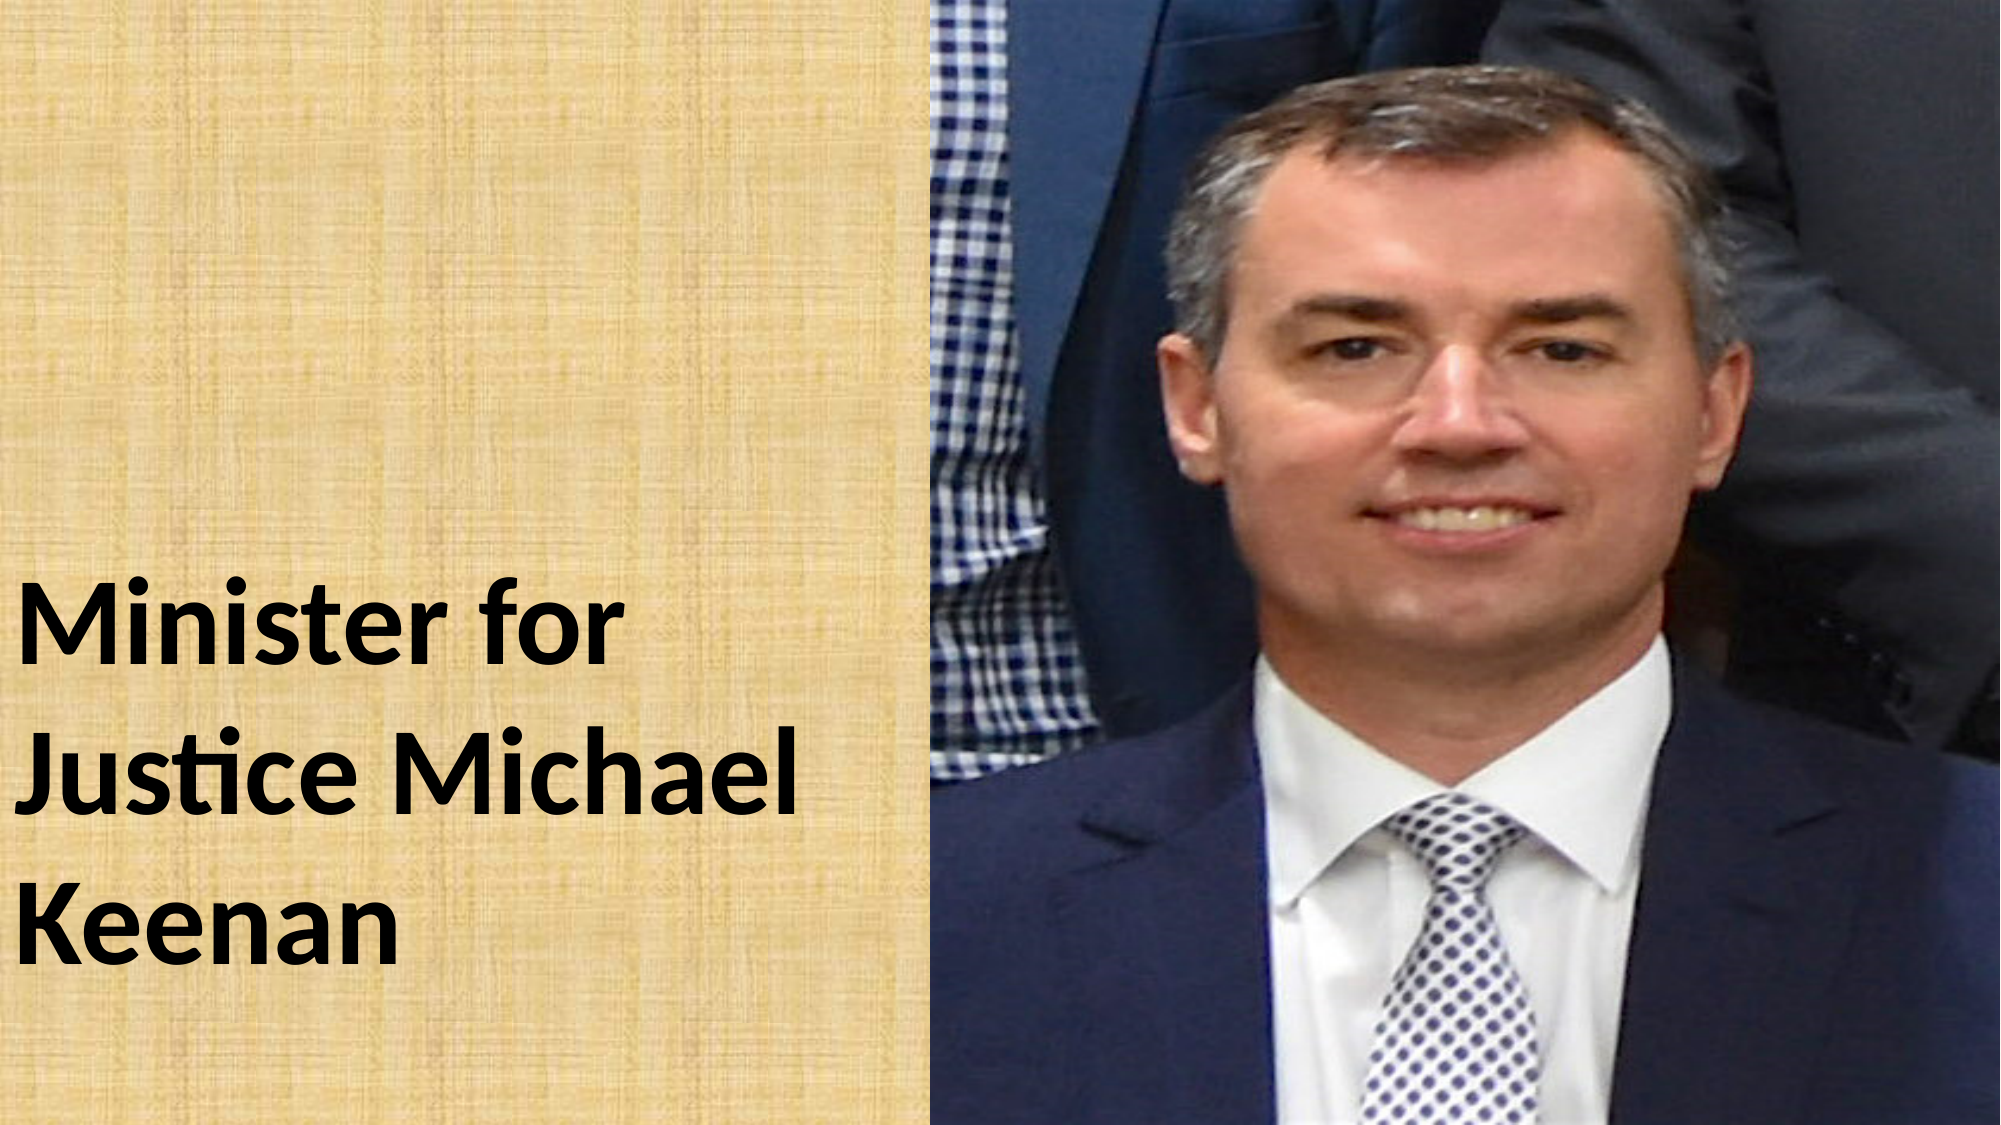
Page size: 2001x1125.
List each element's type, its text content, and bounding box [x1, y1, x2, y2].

picture [0, 0, 2001, 1125]
text_box Minister for Justice Michael Keenan [0, 532, 930, 997]
